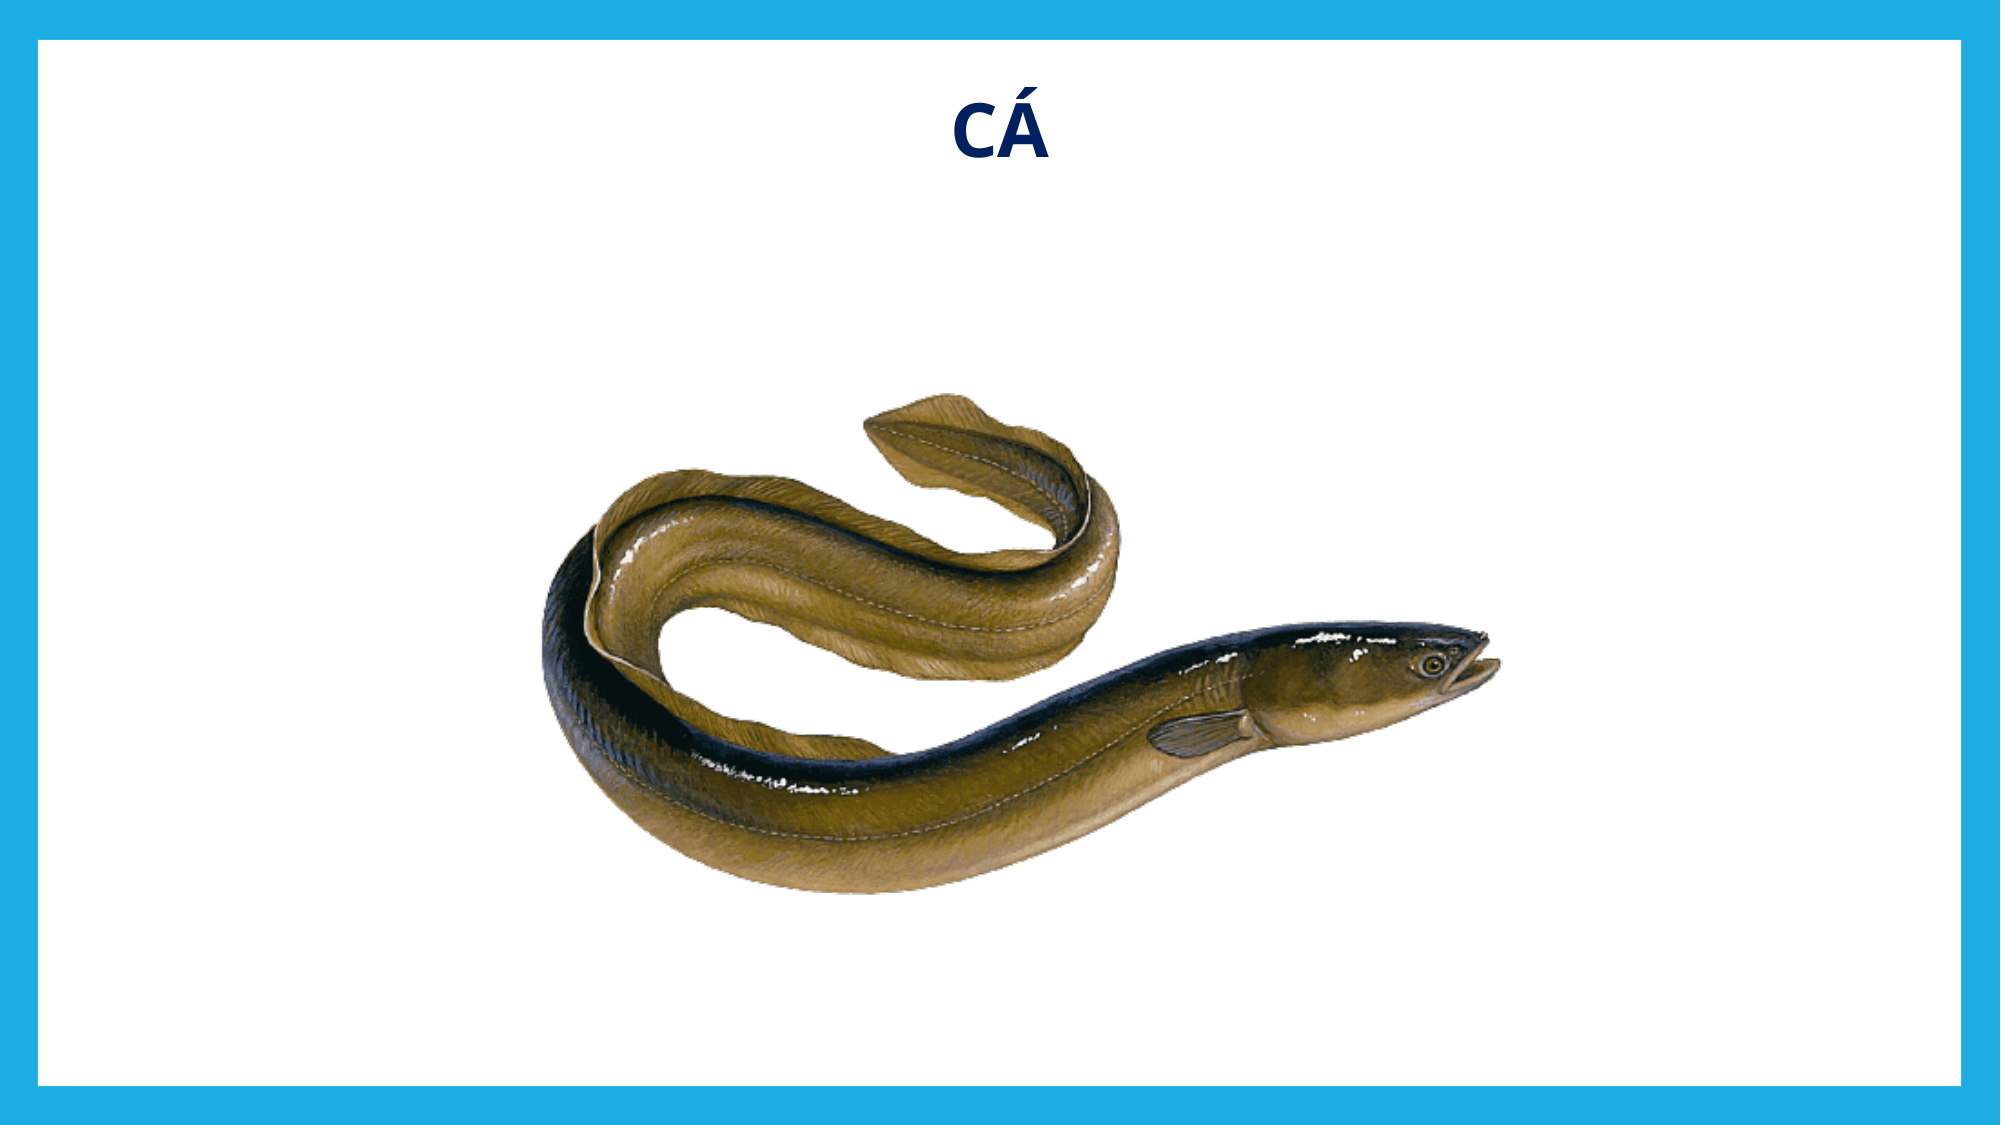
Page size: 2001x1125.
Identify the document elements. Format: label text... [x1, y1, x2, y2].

text_box CÁ [0, 74, 2000, 180]
picture [469, 215, 1530, 992]
